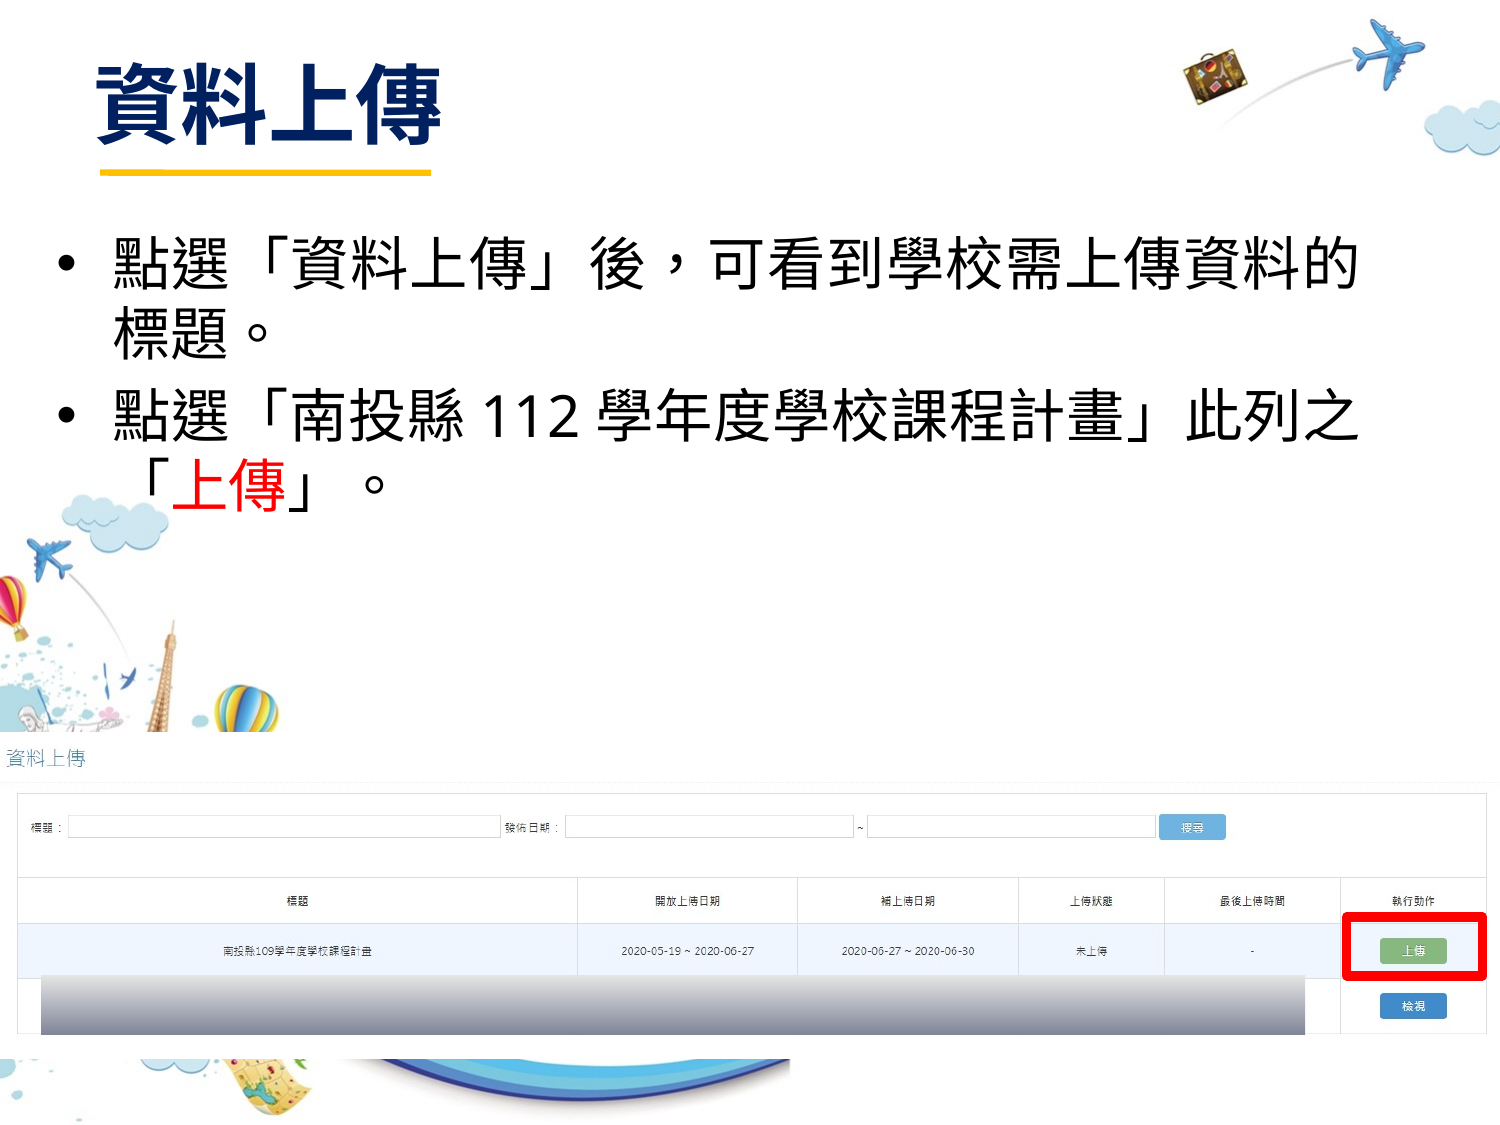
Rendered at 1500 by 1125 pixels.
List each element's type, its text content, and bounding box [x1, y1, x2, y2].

list 點選「資料上傳」後，可看到學校需上傳資料的標題。 點選「南投縣112學年度學校課程計畫」此列之「上傳」。 [41, 219, 1377, 730]
picture [0, 0, 1500, 1125]
list 點選「資料上傳」後，可看到學校需上傳資料的標題。 點選「南投縣112學年度學校課程計畫」此列之「上傳」。 [41, 1066, 1377, 1071]
text_box 資料上傳 [78, 42, 459, 163]
